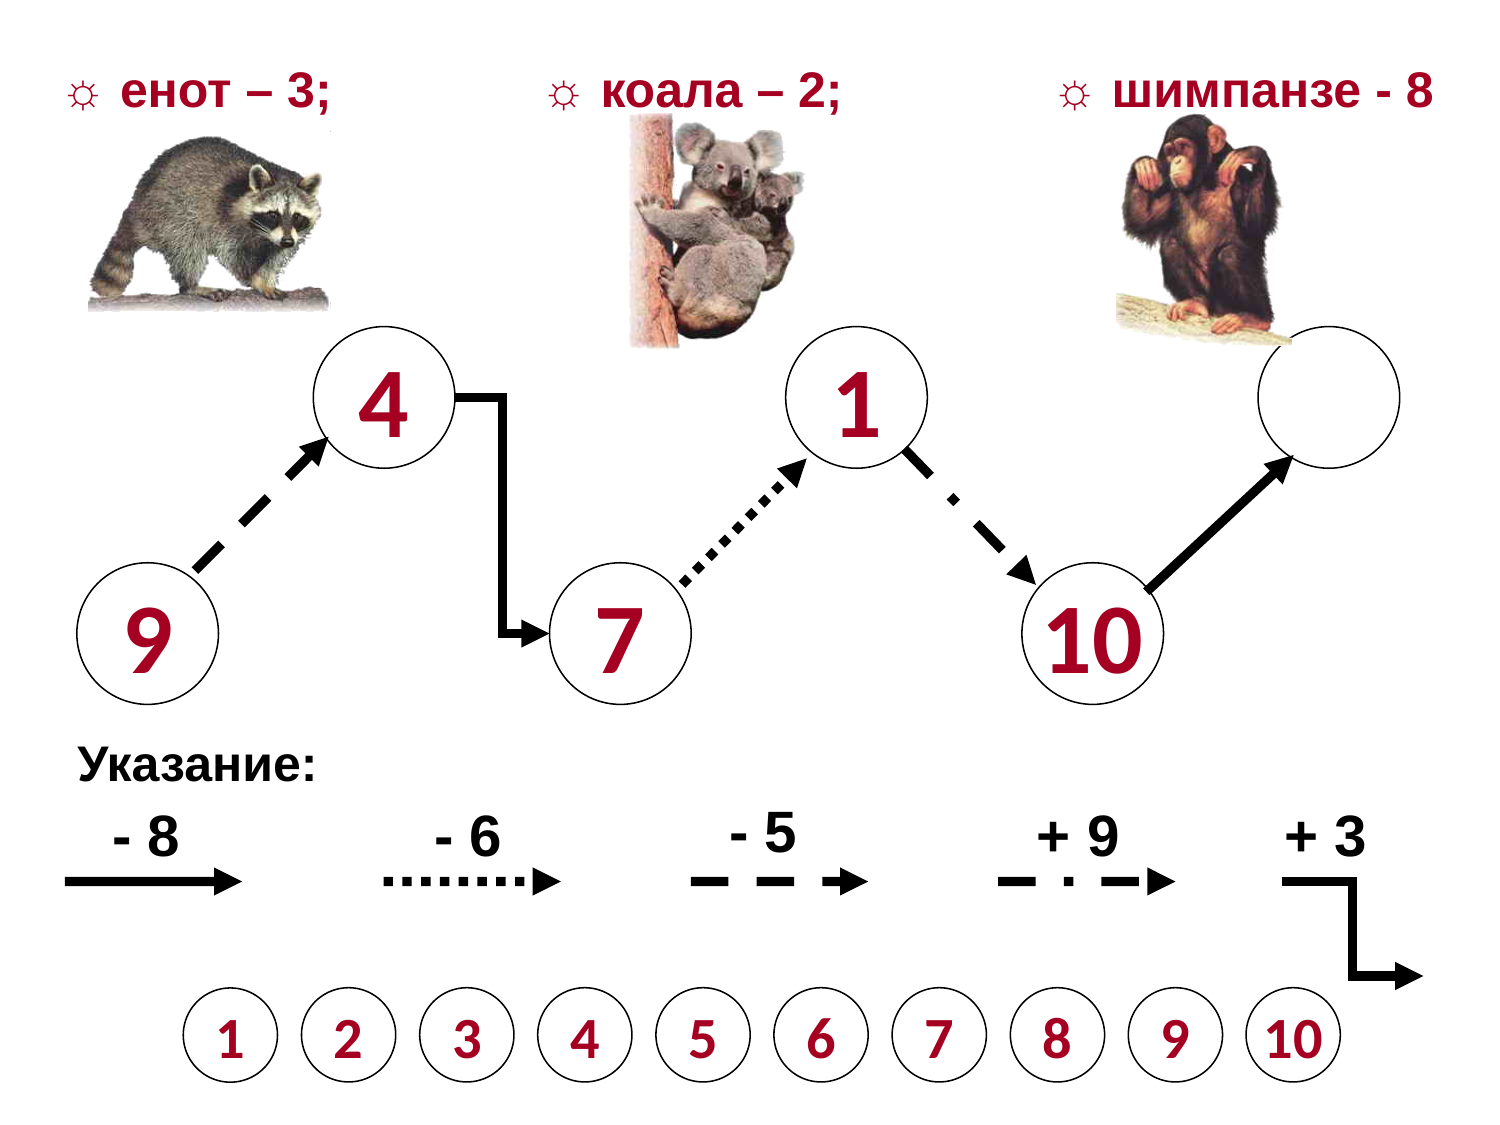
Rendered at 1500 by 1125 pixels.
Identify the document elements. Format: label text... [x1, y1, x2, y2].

text_box + 9 [1022, 790, 1135, 876]
text_box 1 [785, 326, 928, 469]
text_box - 8 [97, 790, 196, 876]
text_box 9 [1128, 987, 1223, 1082]
text_box 1 [183, 987, 278, 1083]
text_box 5 [655, 987, 751, 1082]
text_box 4 [313, 326, 455, 469]
text_box [1163, 875, 1176, 888]
text_box 7 [892, 987, 987, 1082]
text_box 10 [1246, 987, 1341, 1082]
picture [627, 113, 810, 350]
text_box 8 [1010, 987, 1105, 1082]
text_box 7 [549, 562, 692, 705]
text_box 9 [76, 562, 219, 705]
text_box 10 [1021, 562, 1164, 705]
text_box 2 [301, 987, 396, 1082]
text_box 4 [537, 987, 632, 1082]
text_box ☼ енот – 3; ☼ коала – 2; ☼ шимпанзе - 8 [45, 50, 1451, 126]
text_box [454, 397, 550, 634]
text_box + 3 [1270, 790, 1383, 876]
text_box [1281, 881, 1424, 977]
text_box Указание: [62, 723, 333, 799]
text_box 6 [773, 987, 869, 1082]
text_box [64, 875, 243, 888]
text_box [545, 875, 561, 888]
text_box 3 [419, 987, 514, 1082]
text_box [1258, 326, 1400, 469]
text_box [737, 458, 807, 528]
picture [88, 131, 331, 327]
text_box - 5 [714, 786, 813, 872]
text_box [1022, 571, 1036, 585]
picture [1115, 113, 1293, 346]
text_box [855, 875, 869, 888]
text_box [315, 436, 329, 450]
text_box [1146, 455, 1294, 592]
text_box - 6 [419, 790, 518, 876]
